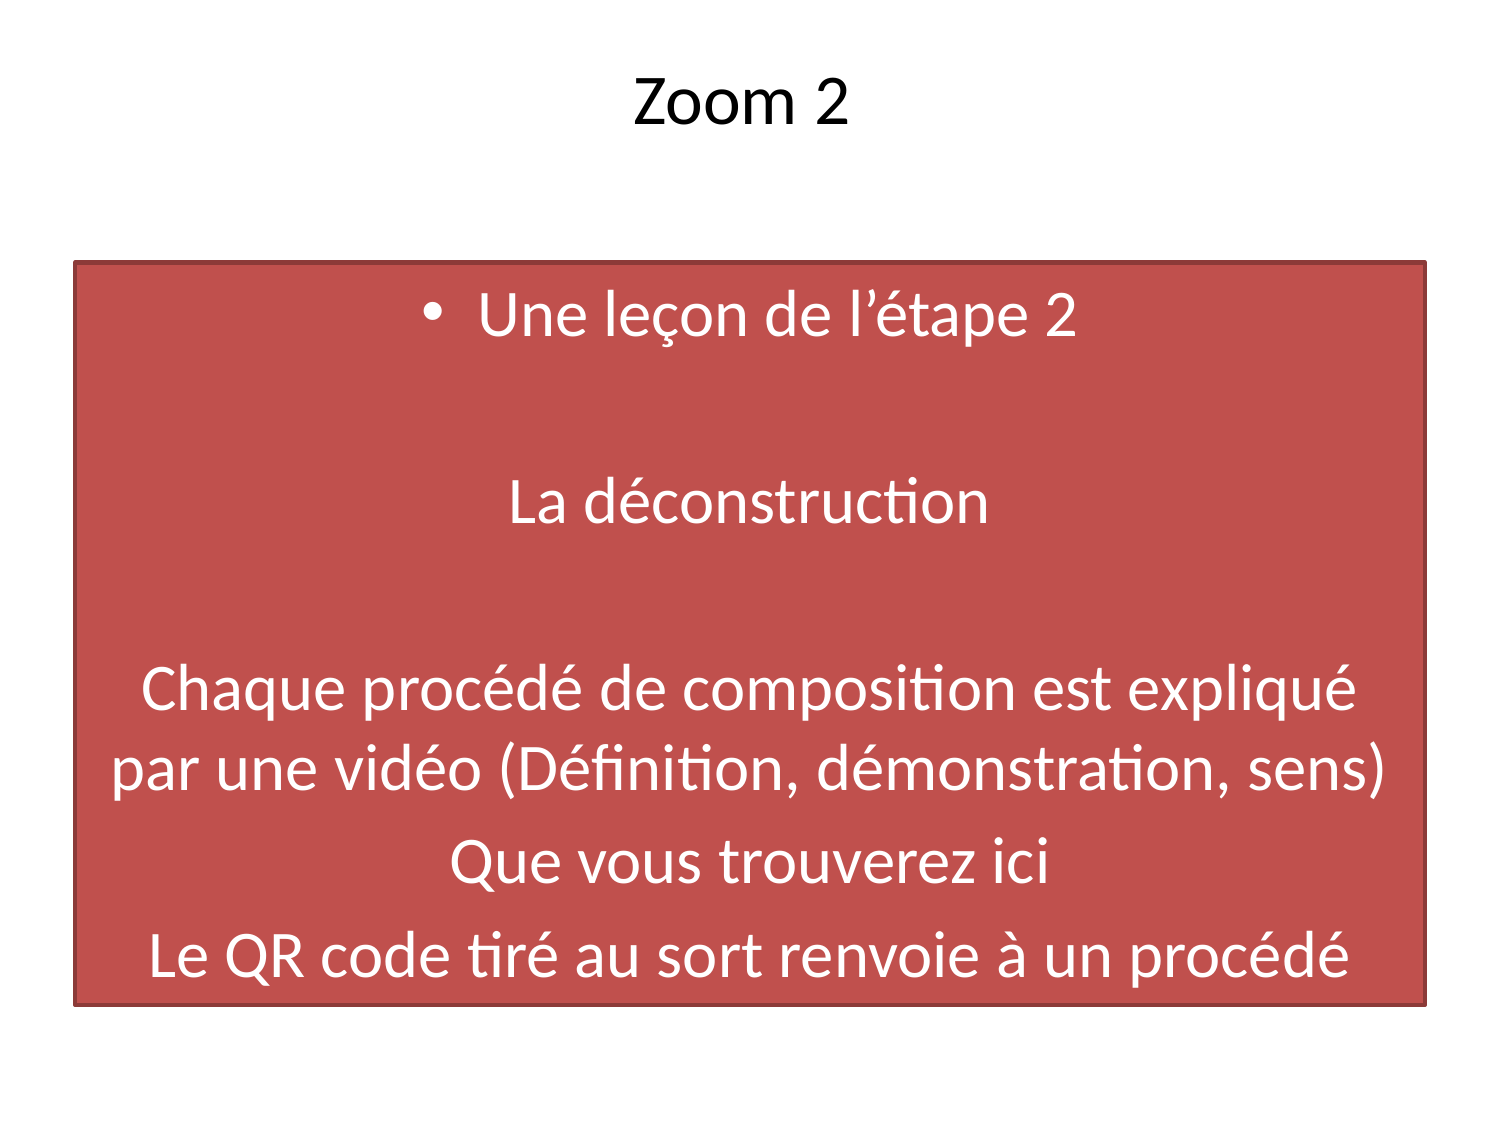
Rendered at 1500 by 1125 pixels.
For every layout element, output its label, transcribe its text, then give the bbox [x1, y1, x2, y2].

title Zoom 2 [75, 45, 1425, 233]
list Une leçon de l’étape 2 La déconstruction Chaque procédé de composition est expliqué par une vidéo (Définition, démonstration, sens) Que vous trouverez ici Le QR code tiré au sort renvoie à un procédé [75, 262, 1425, 1005]
